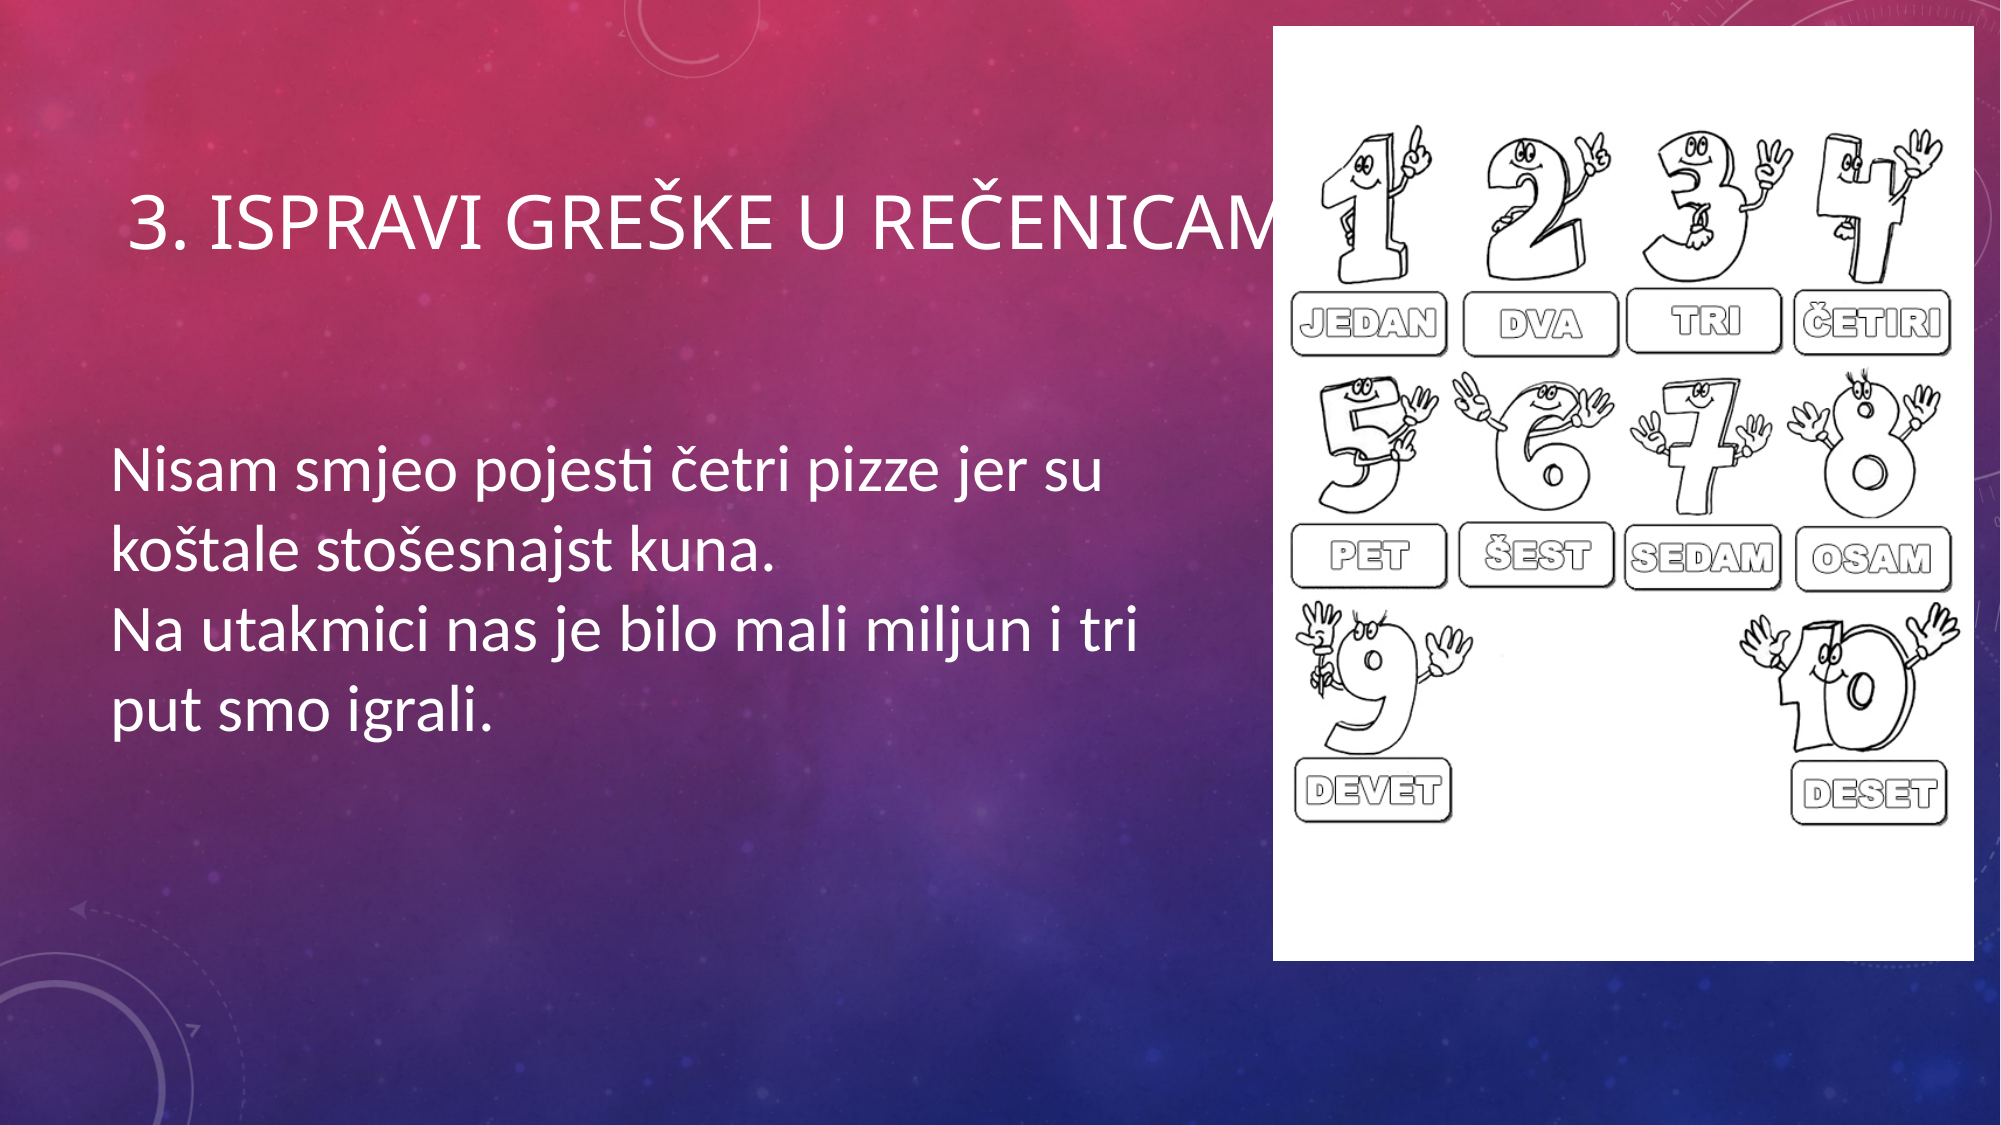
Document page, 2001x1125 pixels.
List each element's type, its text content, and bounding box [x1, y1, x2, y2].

picture [0, 0, 2001, 1125]
title 3. Ispravi greške u rečenicama. [112, 99, 1267, 339]
text_box Nisam smjeo pojesti četri pizze jer su koštale stošesnajst kuna. Na utakmici nas je bilo mali miljun i tri put smo igrali. [95, 417, 1242, 832]
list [1272, 25, 1975, 961]
